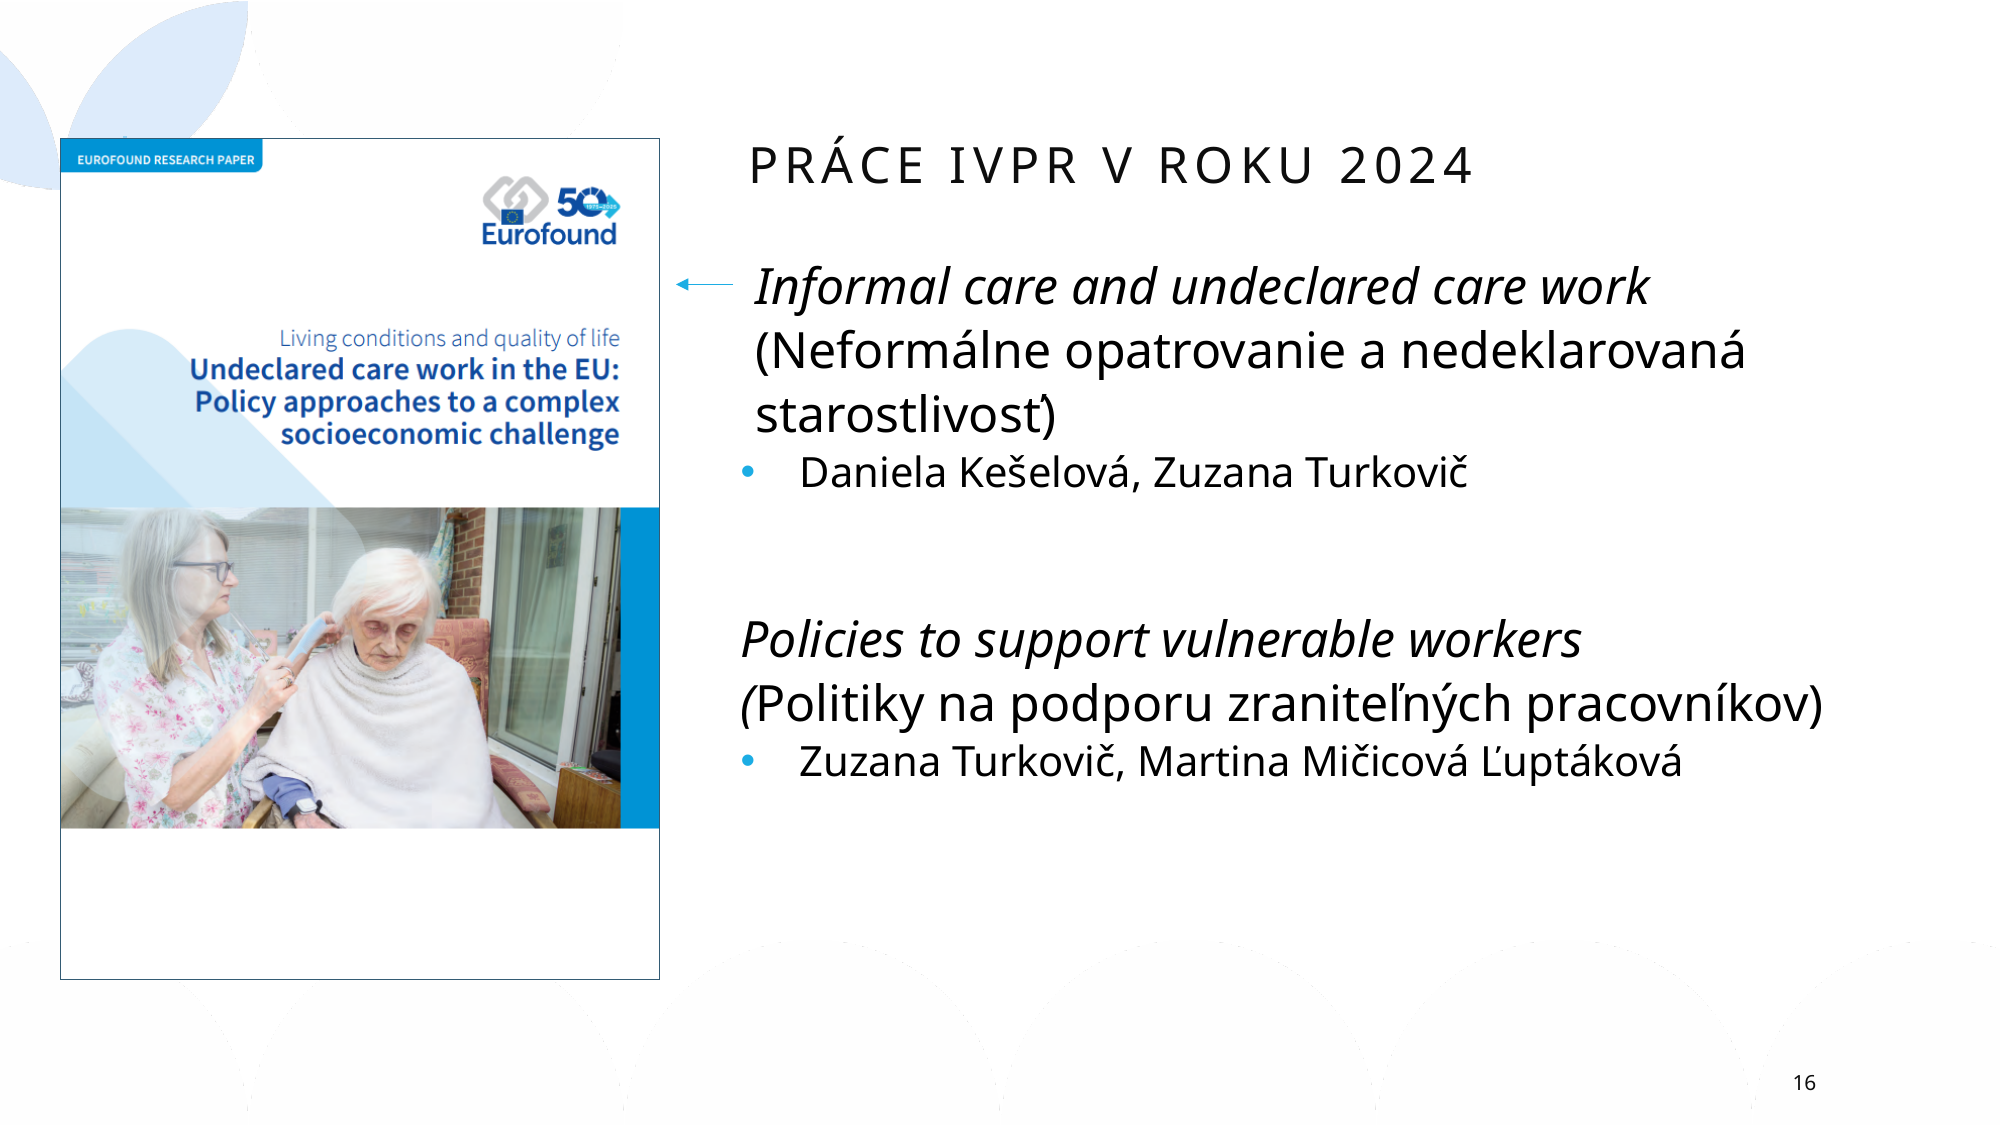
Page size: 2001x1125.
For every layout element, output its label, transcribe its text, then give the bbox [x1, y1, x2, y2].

list Informal care and undeclared care work (Neformálne opatrovanie a nedeklarovaná starostlivosť) Daniela Kešelová, Zuzana Turkovič Policies to support vulnerable workers (Politiky na podporu zraniteľných pracovníkov) Zuzana Turkovič, Martina Mičicová Ľuptáková [733, 242, 1948, 1003]
slide_number 16 [1777, 1061, 1938, 1107]
title Práce IVPR v roku 2024 [733, 138, 1809, 230]
picture [0, 1, 2000, 1125]
